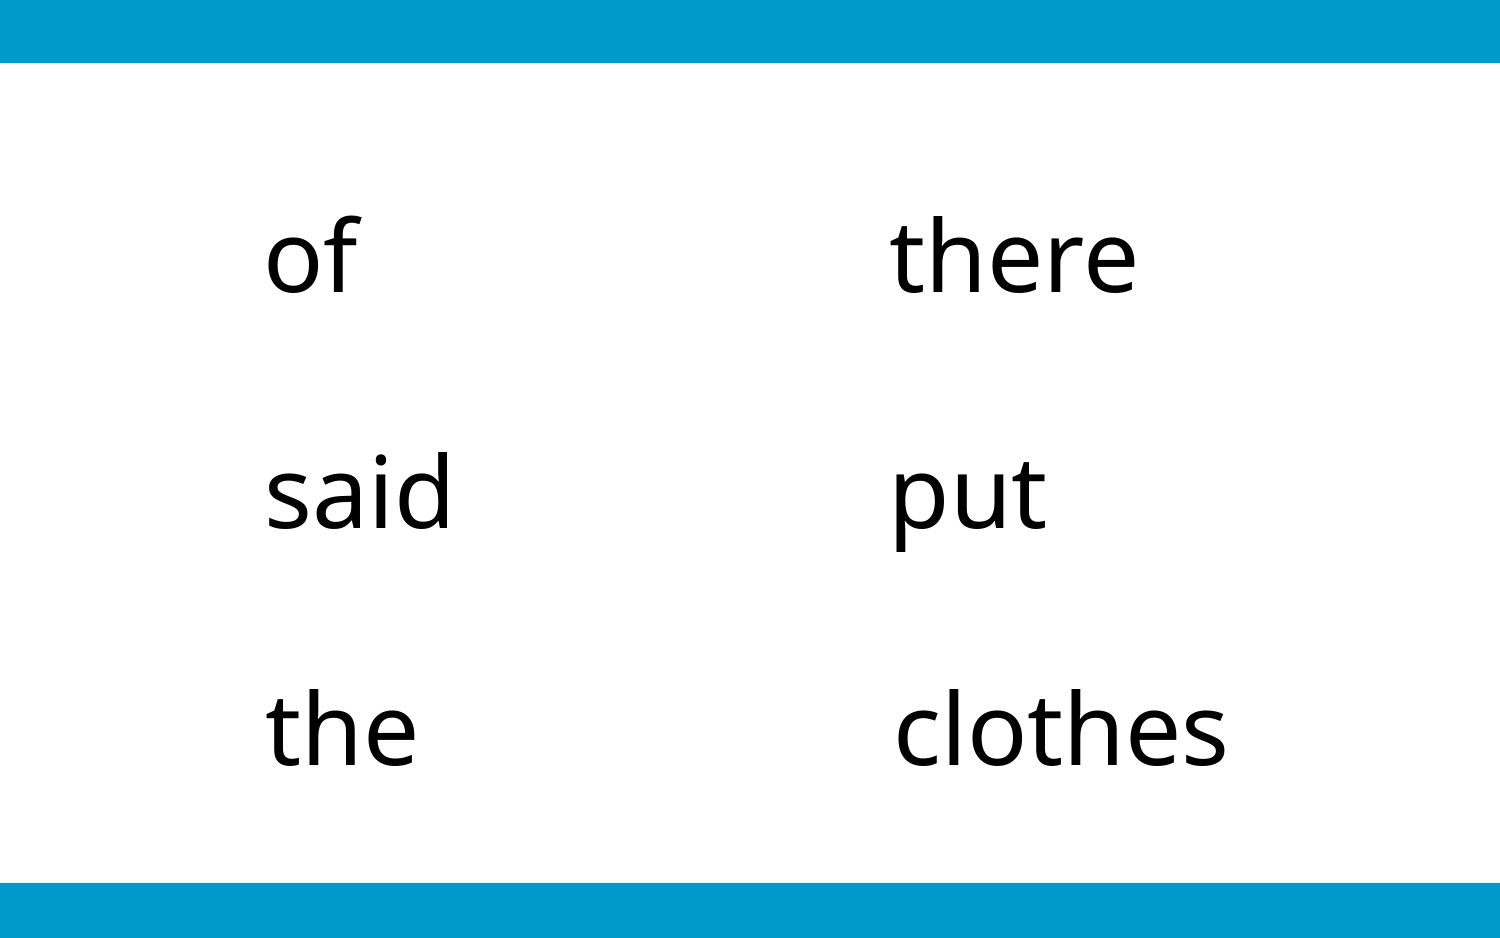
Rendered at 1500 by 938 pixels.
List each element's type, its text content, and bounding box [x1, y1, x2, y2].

text_box there [874, 124, 1155, 320]
text_box of [248, 124, 374, 320]
text_box clothes [878, 598, 1245, 793]
text_box [0, 0, 1500, 64]
text_box the [250, 598, 435, 793]
text_box put [873, 361, 1063, 557]
text_box [0, 882, 1500, 938]
text_box said [250, 361, 472, 557]
